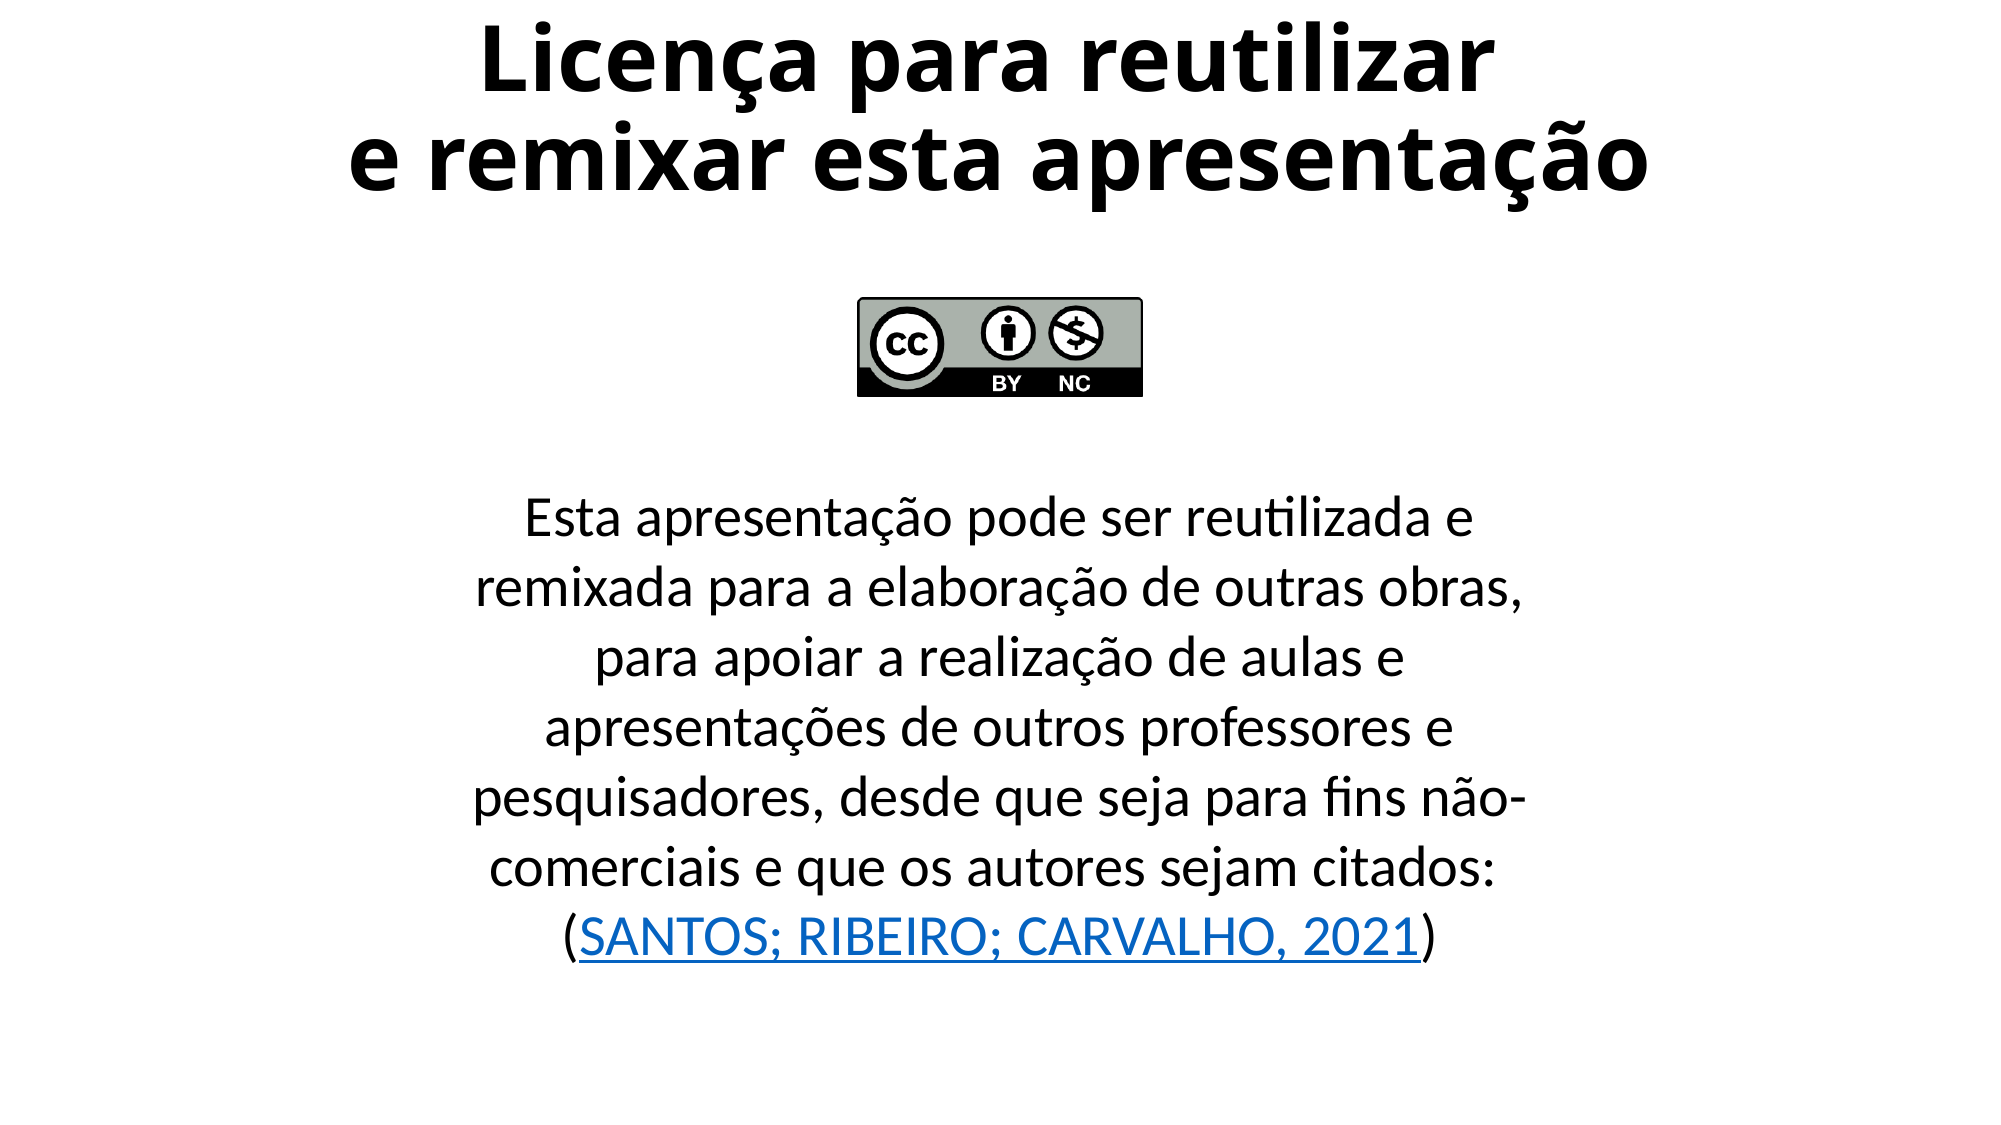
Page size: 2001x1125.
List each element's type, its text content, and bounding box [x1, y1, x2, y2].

picture [857, 297, 1143, 398]
list Esta apresentação pode ser reutilizada e remixada para a elaboração de outras obras, para apoiar a realização de aulas e apresentações de outros professores e pesquisadores, desde que seja para fins não-comerciais e que os autores sejam citados: (SANTOS; RIBEIRO; CARVALHO, 2021) [433, 397, 1567, 1049]
title Licença para reutilizar e remixar esta apresentação [137, 3, 1863, 221]
